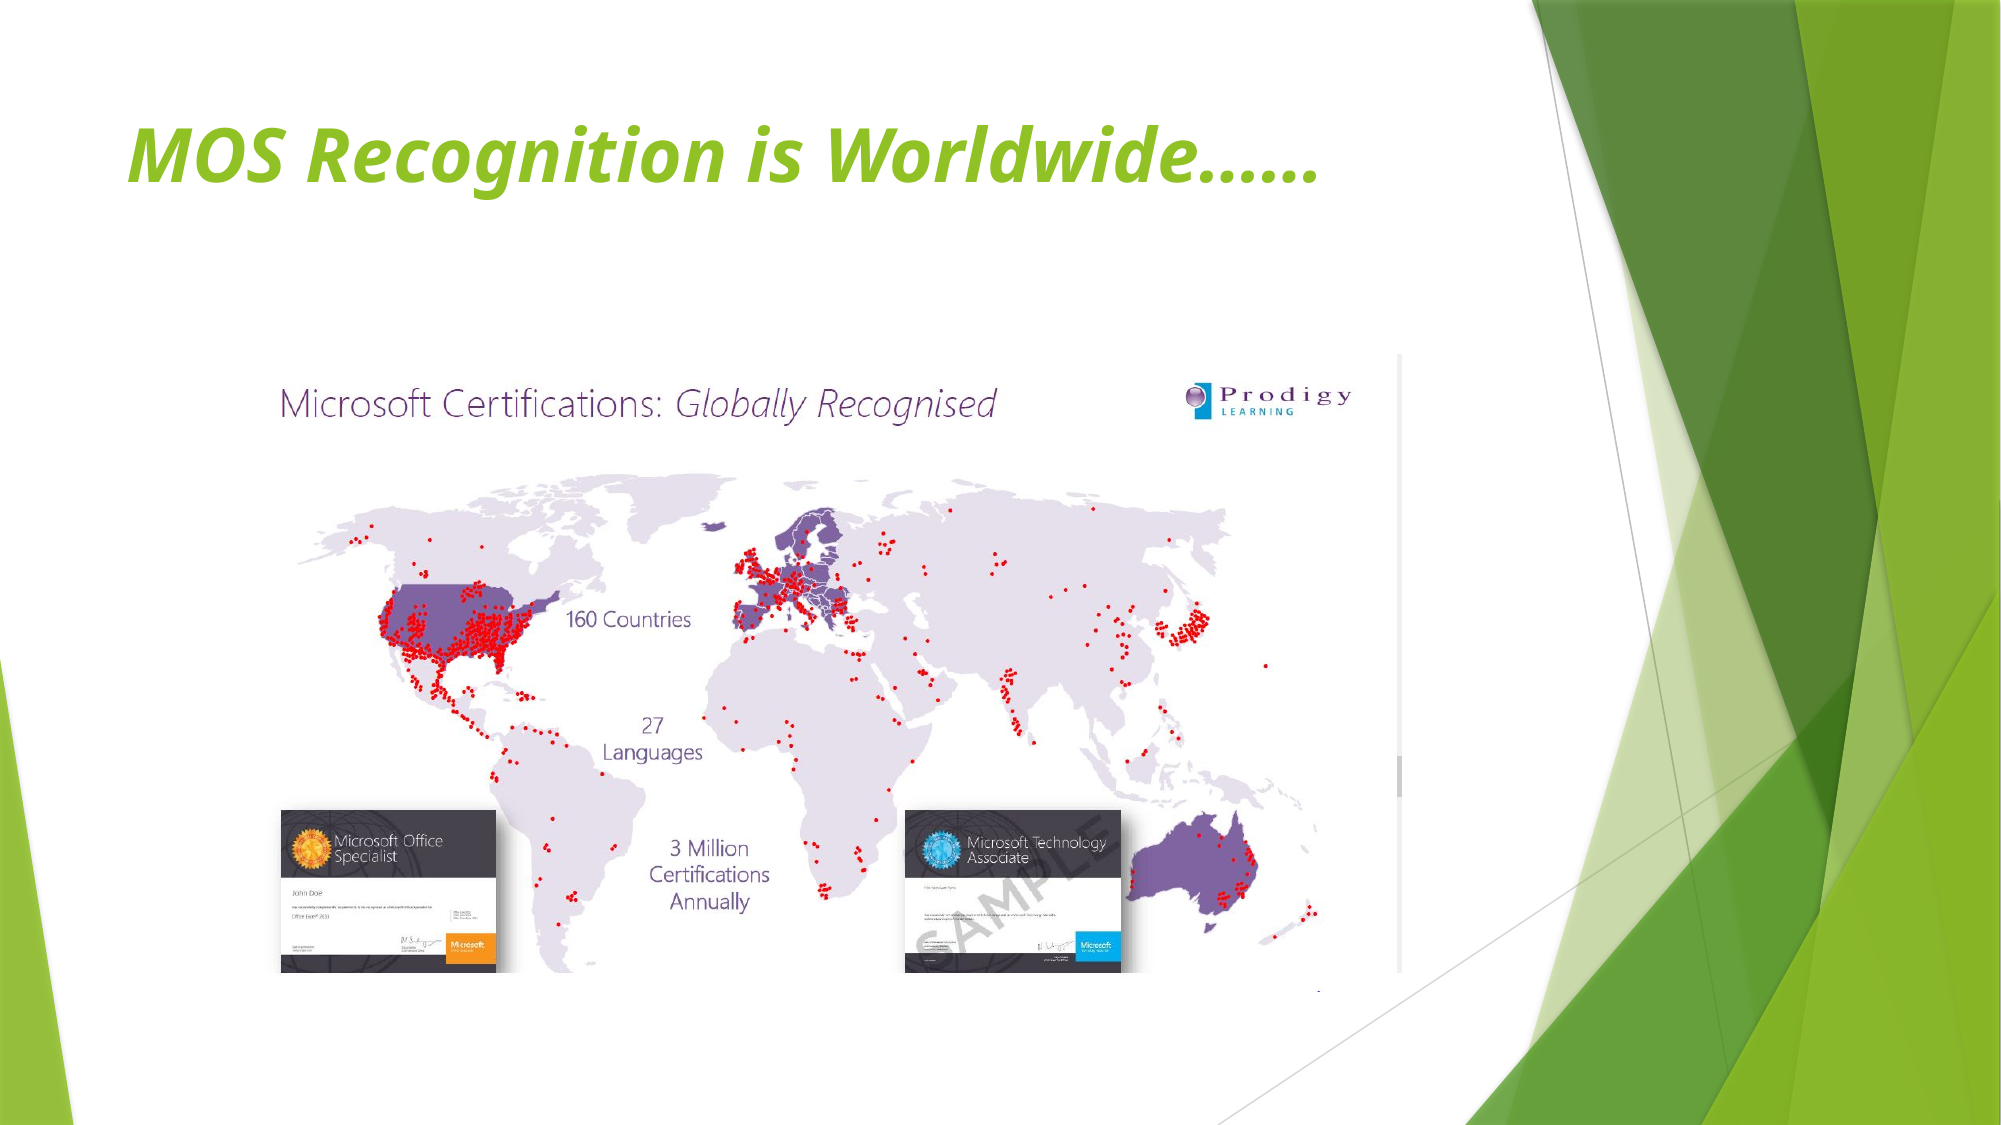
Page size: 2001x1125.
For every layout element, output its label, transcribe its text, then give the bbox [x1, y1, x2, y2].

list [230, 353, 1402, 992]
title MOS Recognition is Worldwide…… [111, 99, 1522, 317]
